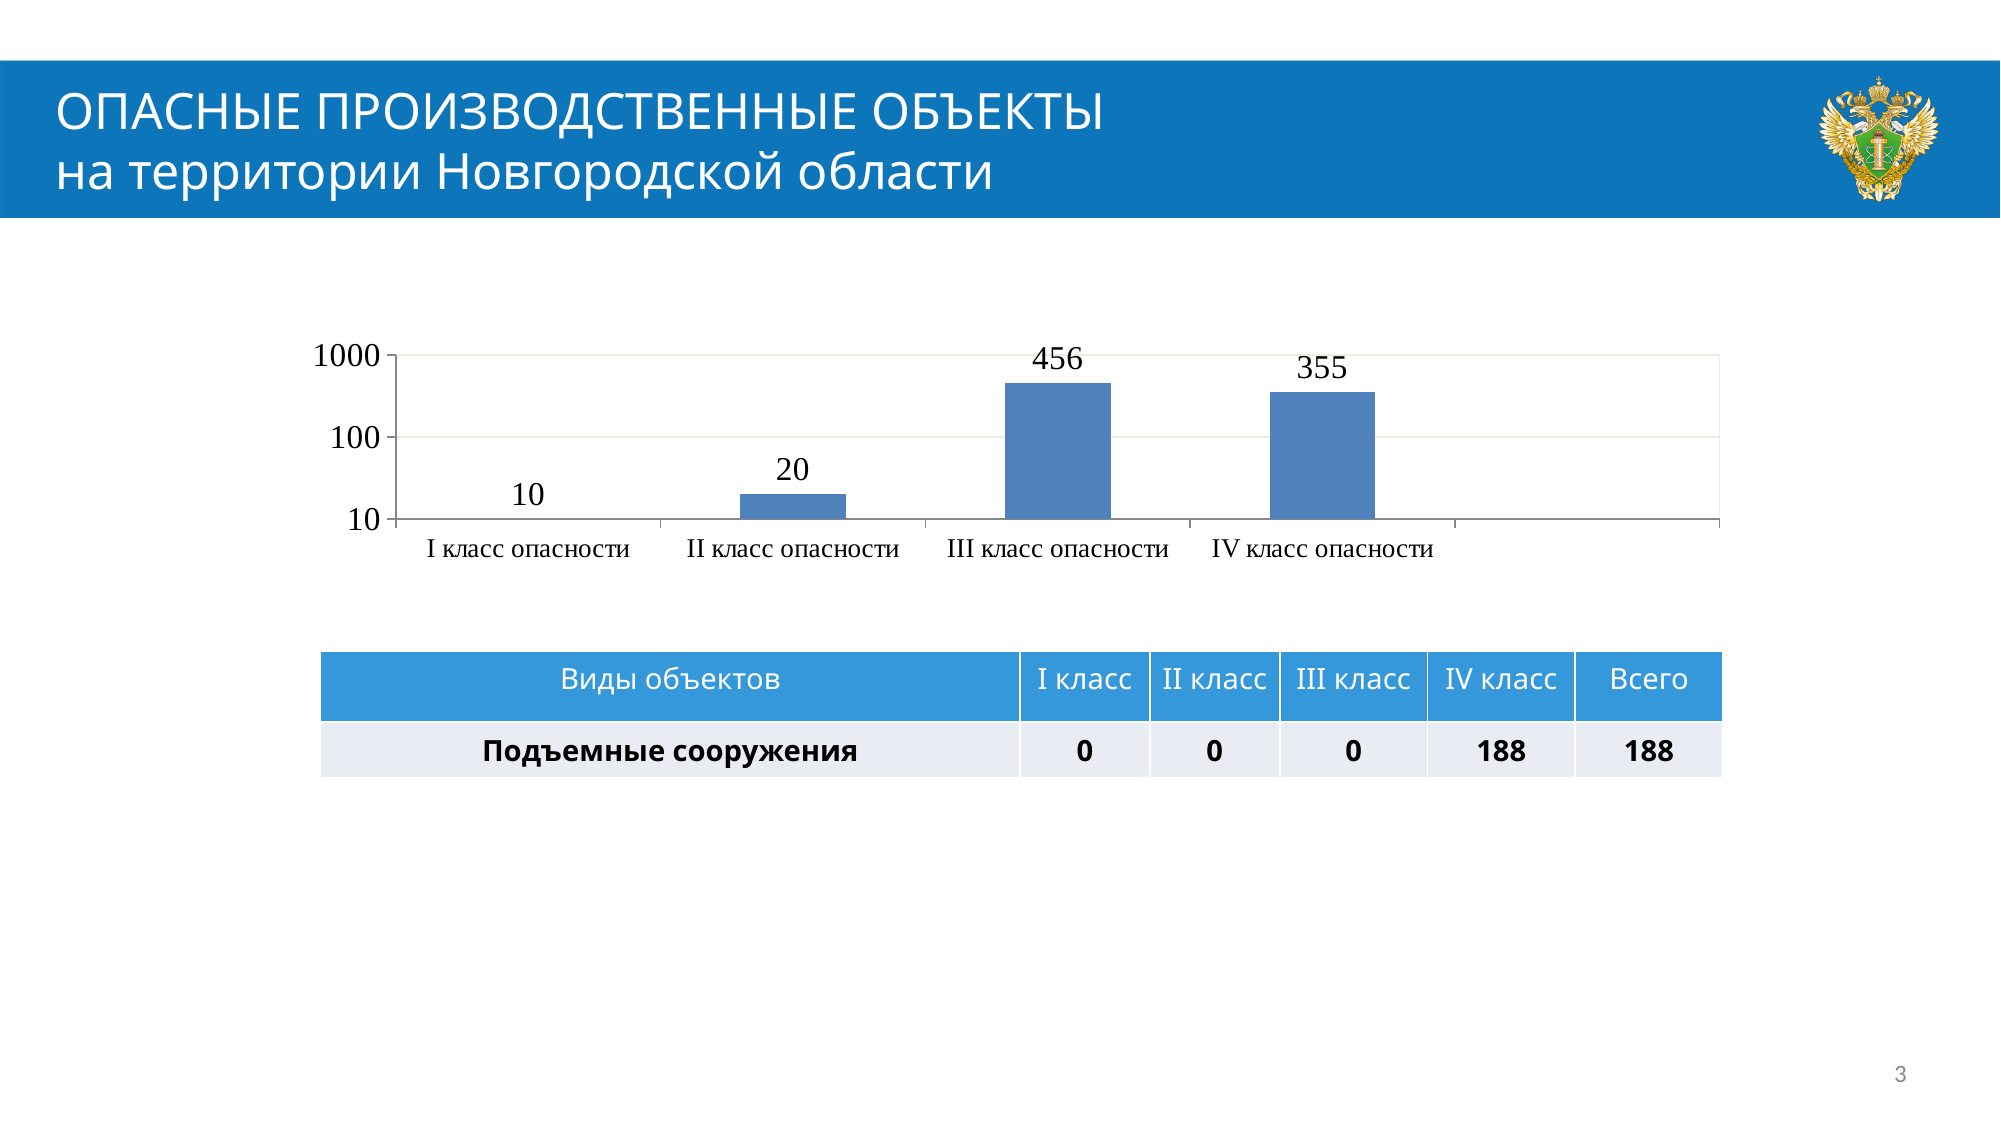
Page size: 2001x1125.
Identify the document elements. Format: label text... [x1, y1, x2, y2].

table_cell 0 [1151, 723, 1279, 777]
table_cell 188 [1576, 723, 1722, 777]
table_header Всего [1576, 652, 1722, 721]
text_box 3 [1542, 1042, 1922, 1103]
table_cell 0 [1281, 723, 1427, 777]
table_header Виды объектов [321, 652, 1019, 721]
table_cell 0 [1021, 723, 1149, 777]
table_header IV класс [1428, 652, 1574, 721]
table_header I класс [1021, 652, 1149, 721]
table_header II класс [1151, 652, 1279, 721]
chart [260, 329, 1737, 581]
table_cell Подъемные сооружения [321, 723, 1019, 777]
picture [0, 59, 2000, 218]
table_header III класс [1281, 652, 1427, 721]
table_cell 188 [1428, 723, 1574, 777]
